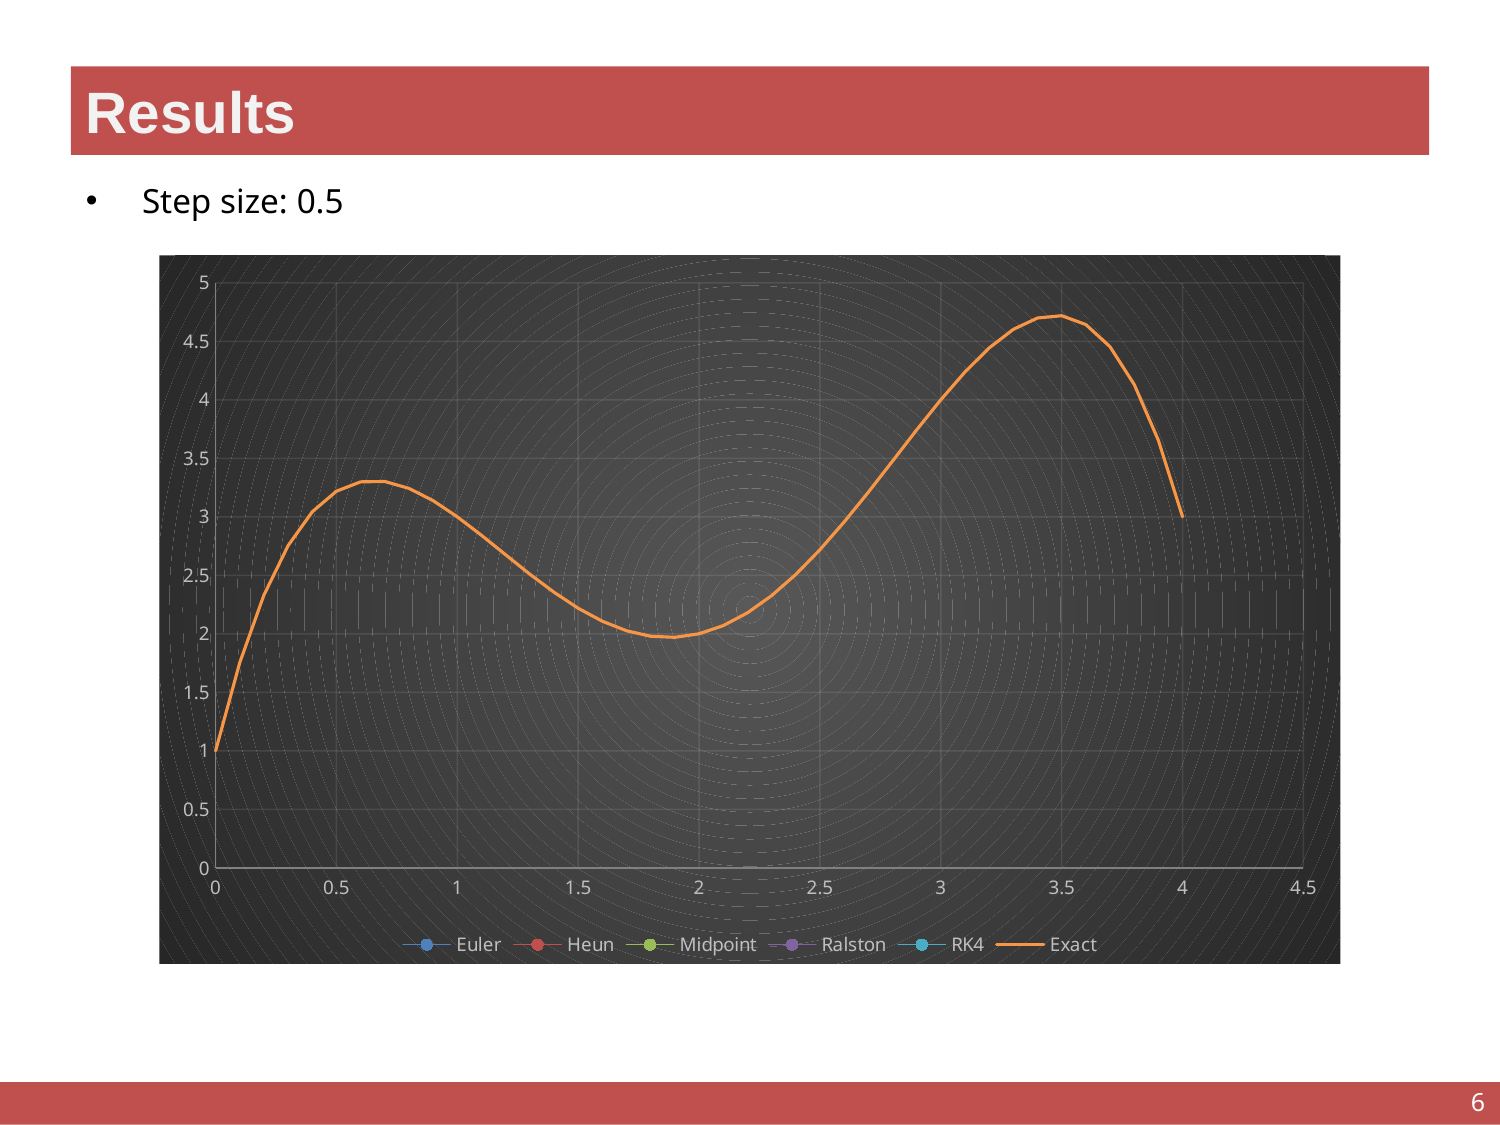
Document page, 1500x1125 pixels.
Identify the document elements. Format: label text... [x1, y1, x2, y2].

chart [159, 255, 1341, 965]
list Step size: 0.5 [70, 172, 1430, 1005]
title Results [70, 66, 1430, 155]
slide_number 6 [1149, 1082, 1500, 1125]
